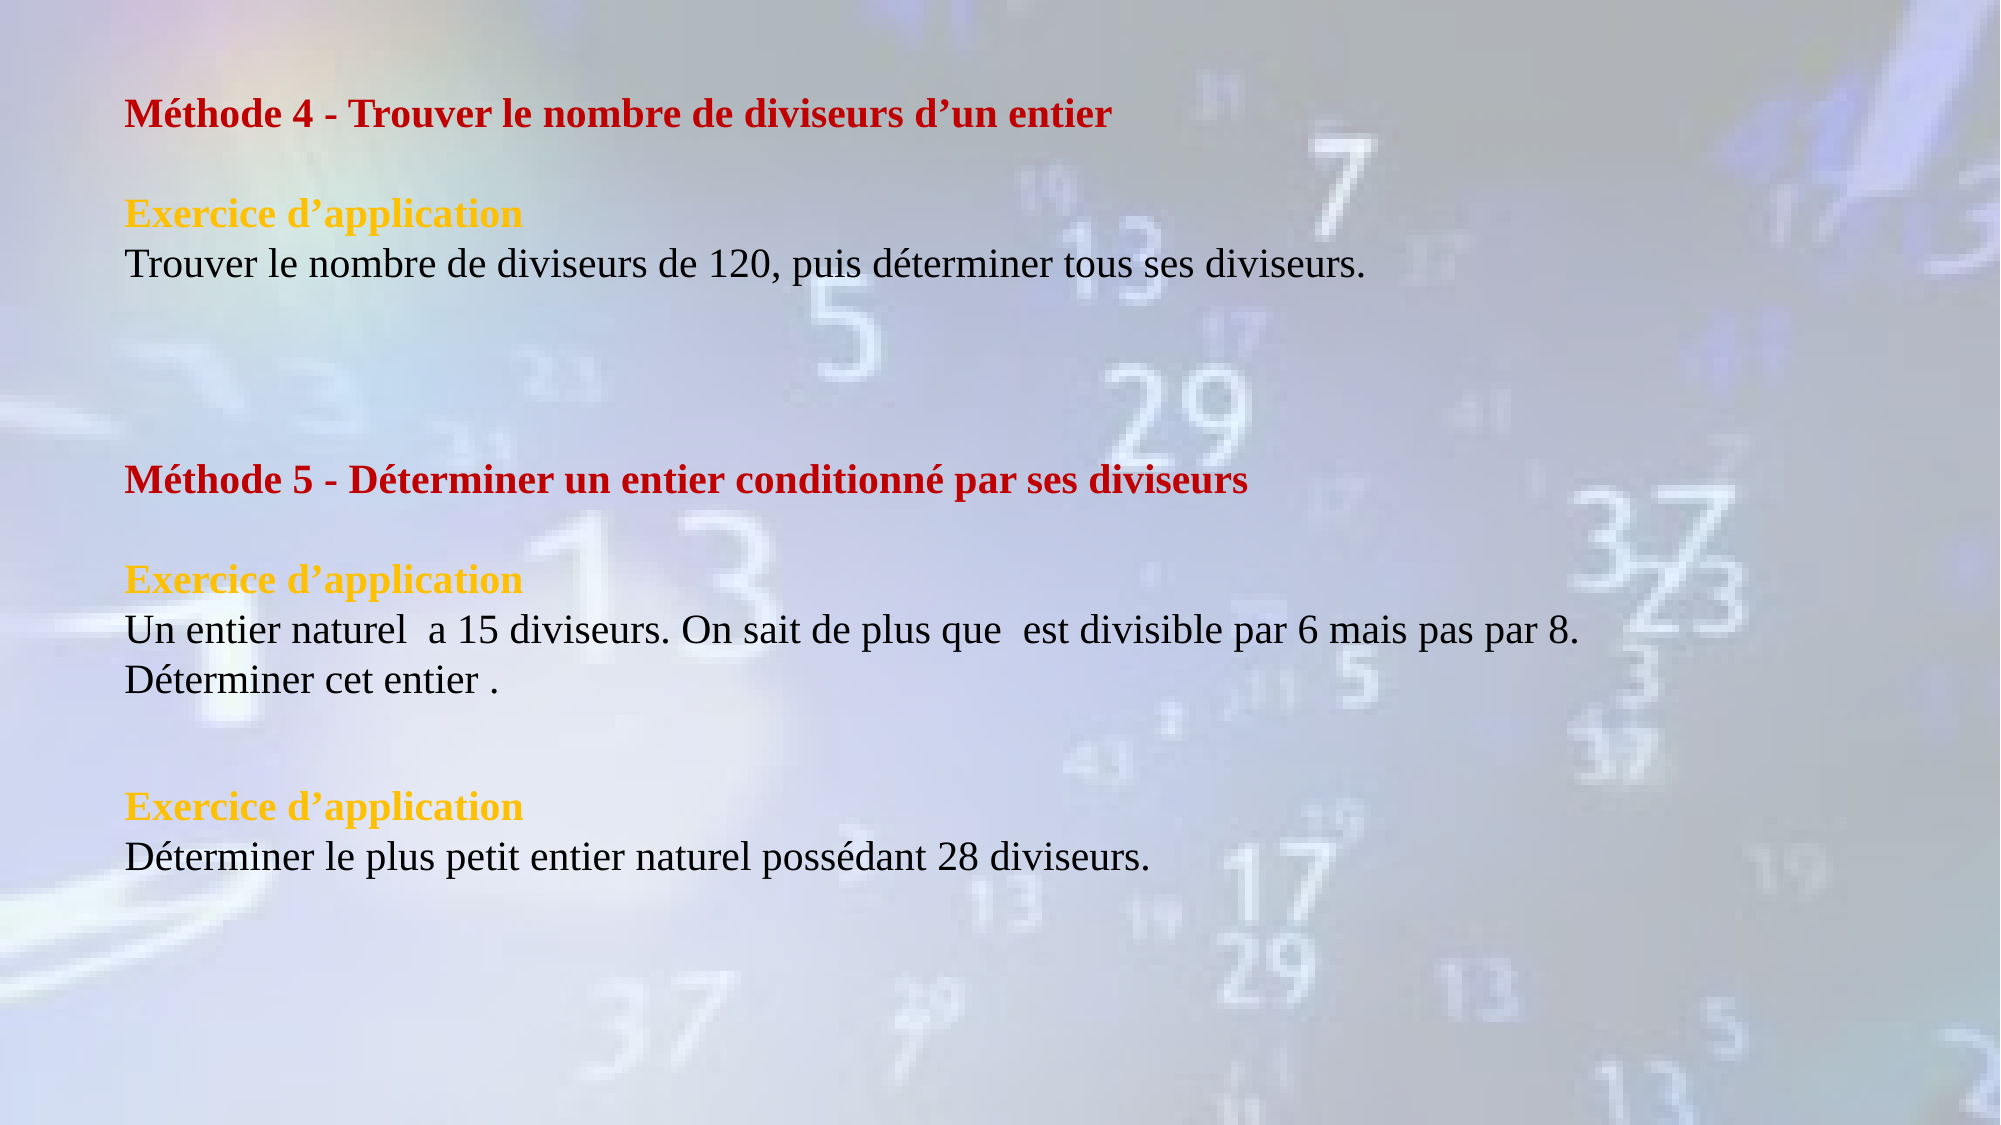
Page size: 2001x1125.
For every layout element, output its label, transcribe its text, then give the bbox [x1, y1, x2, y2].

text_box Méthode 4 - Trouver le nombre de diviseurs d’un entier Exercice d’application Trouver le nombre de diviseurs de 120, puis déterminer tous ses diviseurs. [109, 78, 1649, 294]
text_box Exercice d’application Déterminer le plus petit entier naturel possédant 28 diviseurs. [109, 771, 1674, 886]
